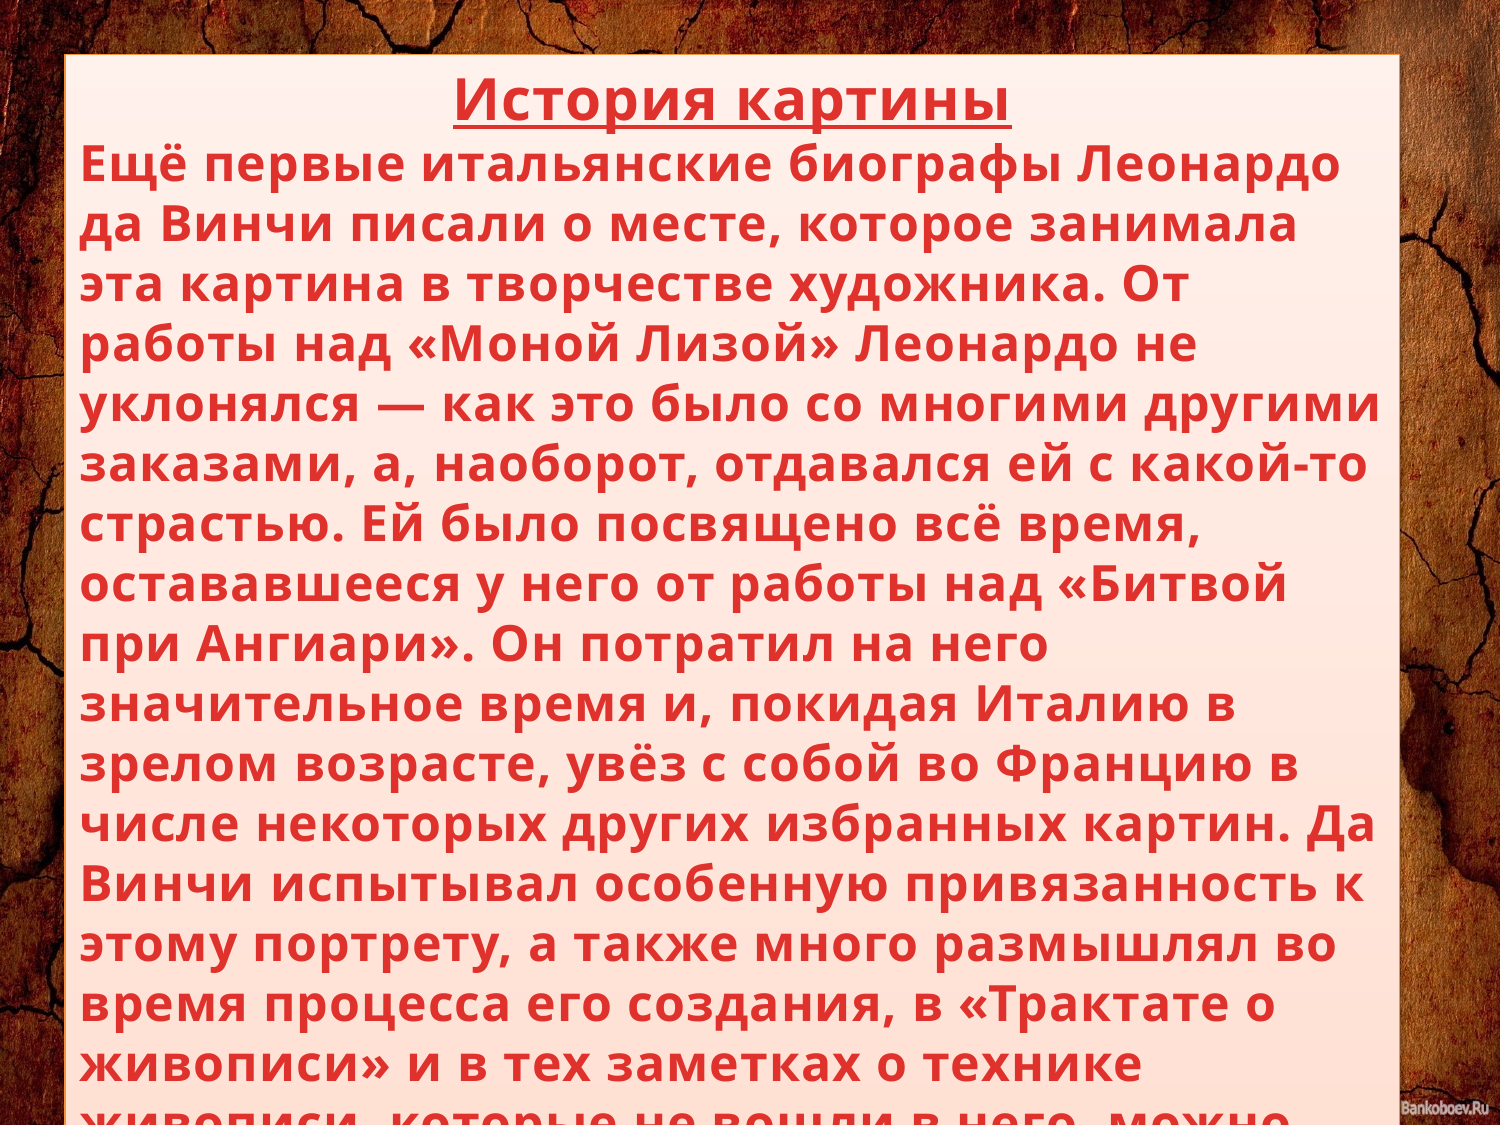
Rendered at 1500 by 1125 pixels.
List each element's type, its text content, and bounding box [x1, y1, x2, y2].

picture [0, 0, 1500, 1125]
text_box История картины Ещё первые итальянские биографы Леонардо да Винчи писали о месте, которое занимала эта картина в творчестве художника. От работы над «Моной Лизой» Леонардо не уклонялся — как это было со многими другими заказами, а, наоборот, отдавался ей с какой-то страстью. Ей было посвящено всё время, остававшееся у него от работы над «Битвой при Ангиари». Он потратил на него значительное время и, покидая Италию в зрелом возрасте, увёз с собой во Францию в числе некоторых других избранных картин. Да Винчи испытывал особенную привязанность к этому портрету, а также много размышлял во время процесса его создания, в «Трактате о живописи» и в тех заметках о технике живописи, которые не вошли в него, можно найти множество указаний, с несомненностью относящихся к «Джоконде». [64, 54, 1400, 1125]
